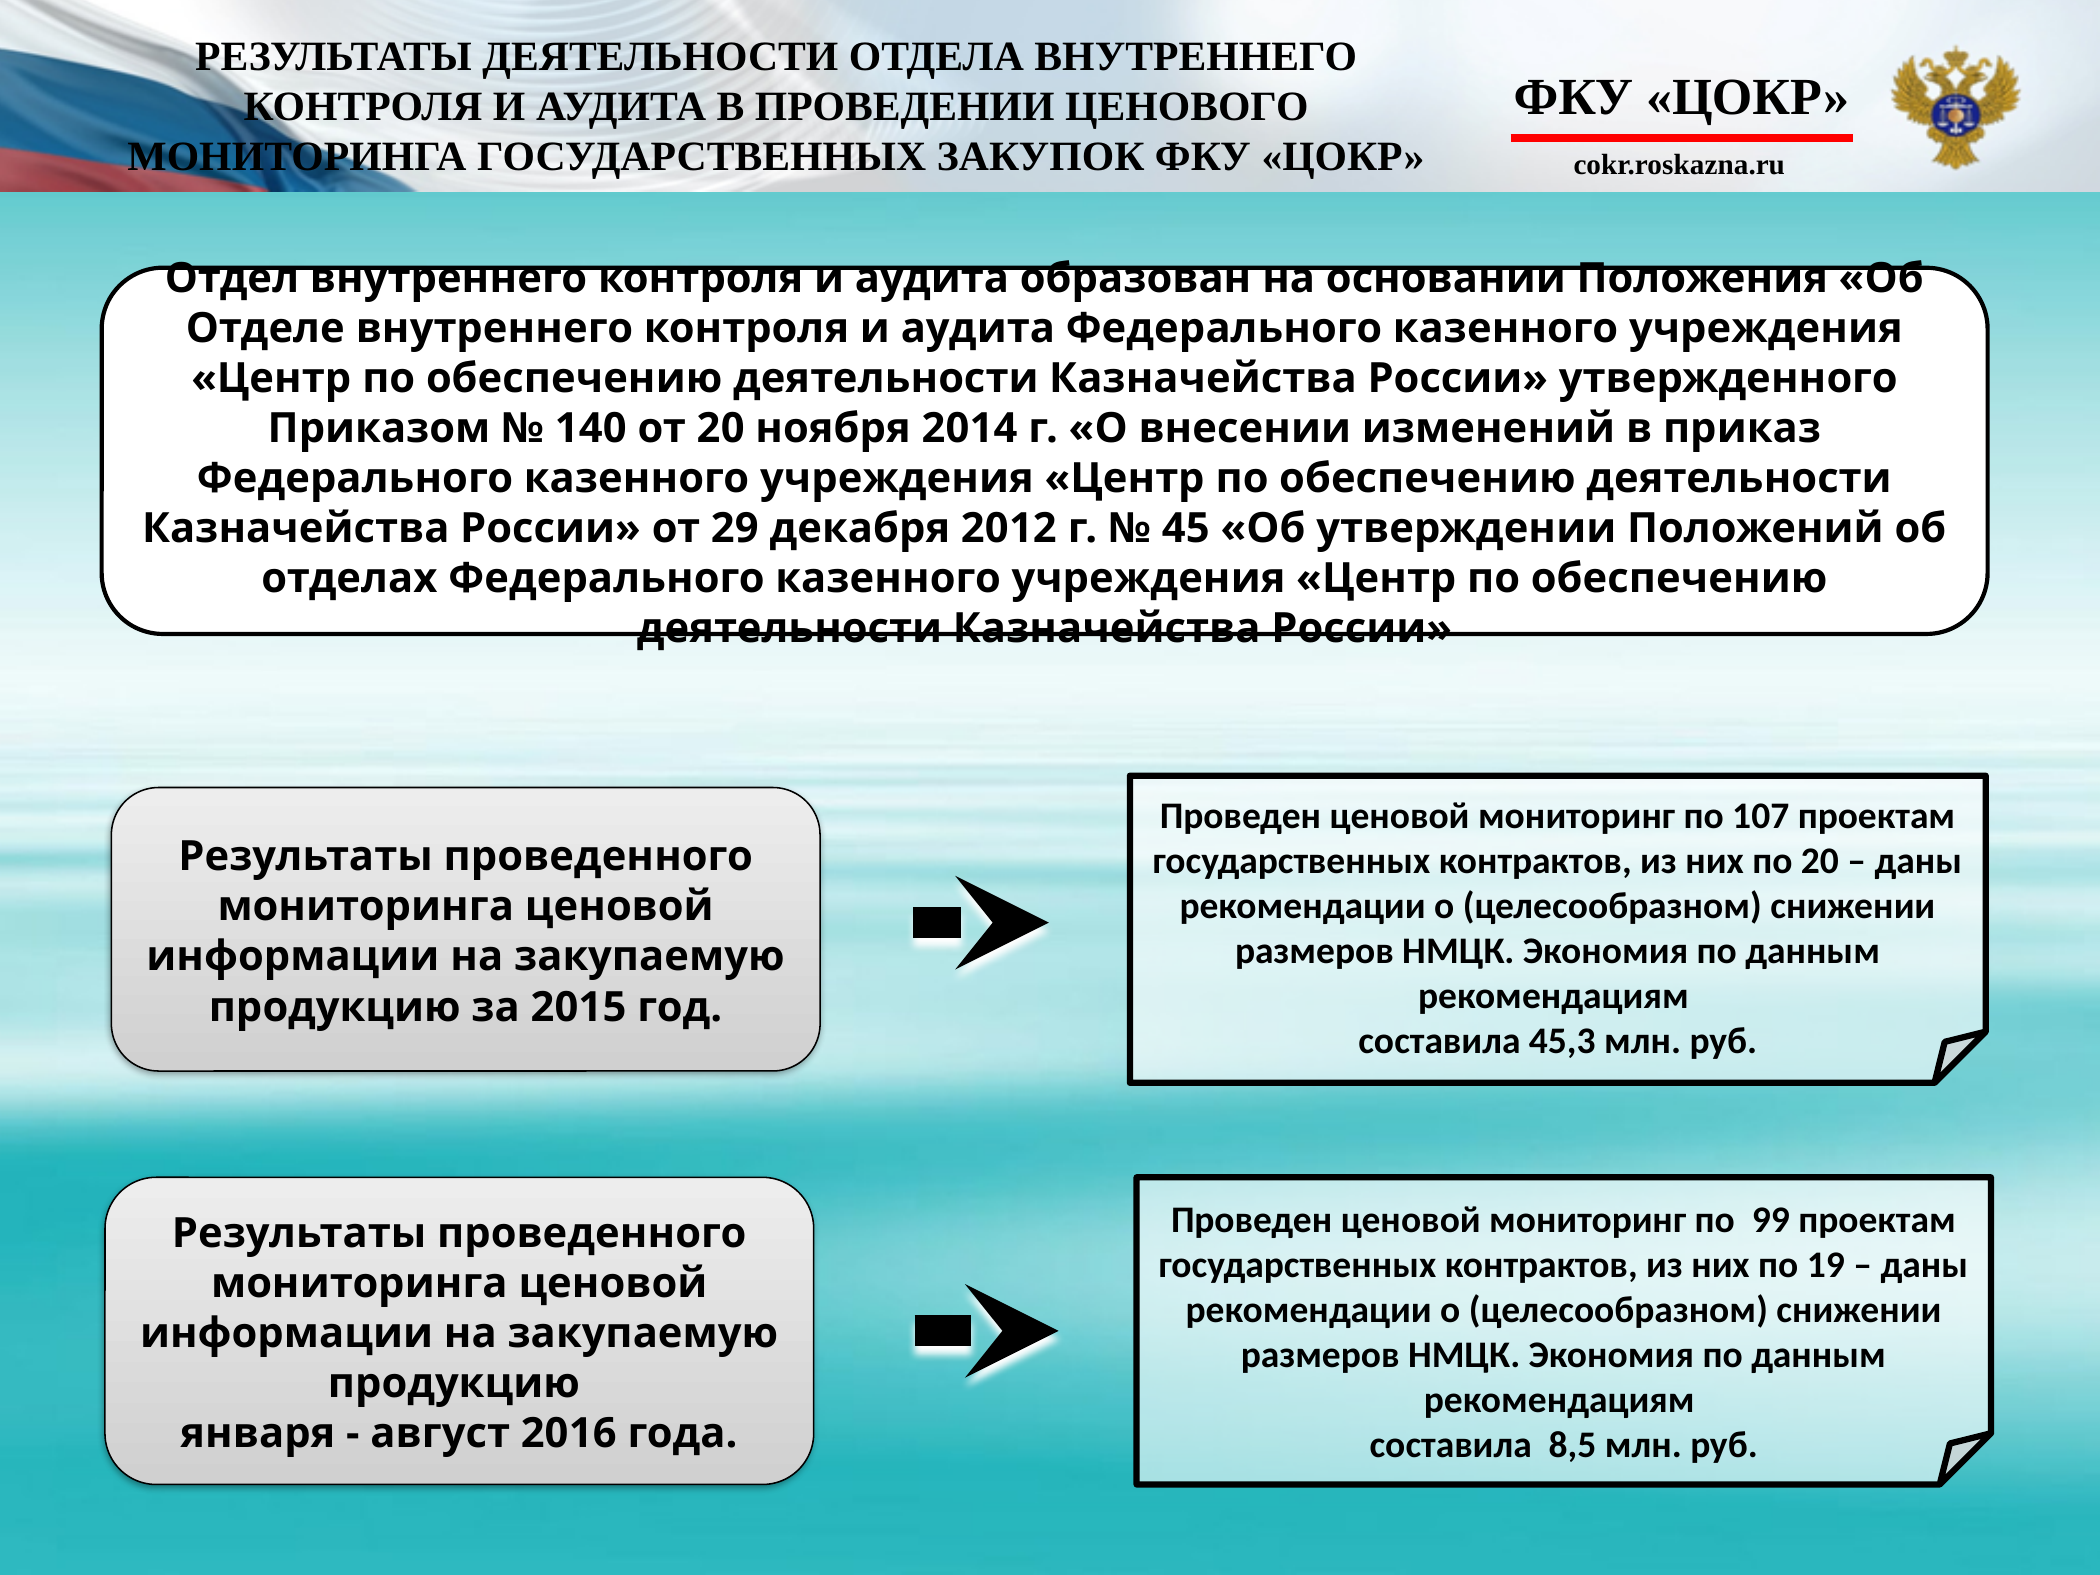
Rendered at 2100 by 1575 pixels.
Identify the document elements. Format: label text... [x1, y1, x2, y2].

text_box Результаты проведенного мониторинга ценовой информации на закупаемую продукцию за 2015 год. [110, 786, 821, 1072]
text_box Результаты проведенного мониторинга ценовой информации на закупаемую продукцию января - август 2016 года. [104, 1176, 815, 1486]
text_box Проведен ценовой мониторинг по 107 проектам государственных контрактов, из них по 20 – даны рекомендации о (целесообразном) снижении размеров НМЦК. Экономия по данным рекомендациям составила 45,3 млн. руб. [1127, 773, 1988, 1085]
text_box Отдел внутреннего контроля и аудита образован на основании Положения «Об Отделе внутреннего контроля и аудита Федерального казенного учреждения «Центр по обеспечению деятельности Казначейства России» утвержденного Приказом № 140 от 20 ноября 2014 г. «О внесении изменений в приказ Федерального казенного учреждения «Центр по обеспечению деятельности Казначейства России» от 29 декабря 2012 г. № 45 «Об утверждении Положений об отделах Федерального казенного учреждения «Центр по обеспечению деятельности Казначейства России» [99, 265, 1990, 637]
text_box Проведен ценовой мониторинг по 99 проектам государственных контрактов, из них по 19 – даны рекомендации о (целесообразном) снижении размеров НМЦК. Экономия по данным рекомендациям составила 8,5 млн. руб. [1134, 1175, 1994, 1487]
picture [0, 0, 2100, 1575]
